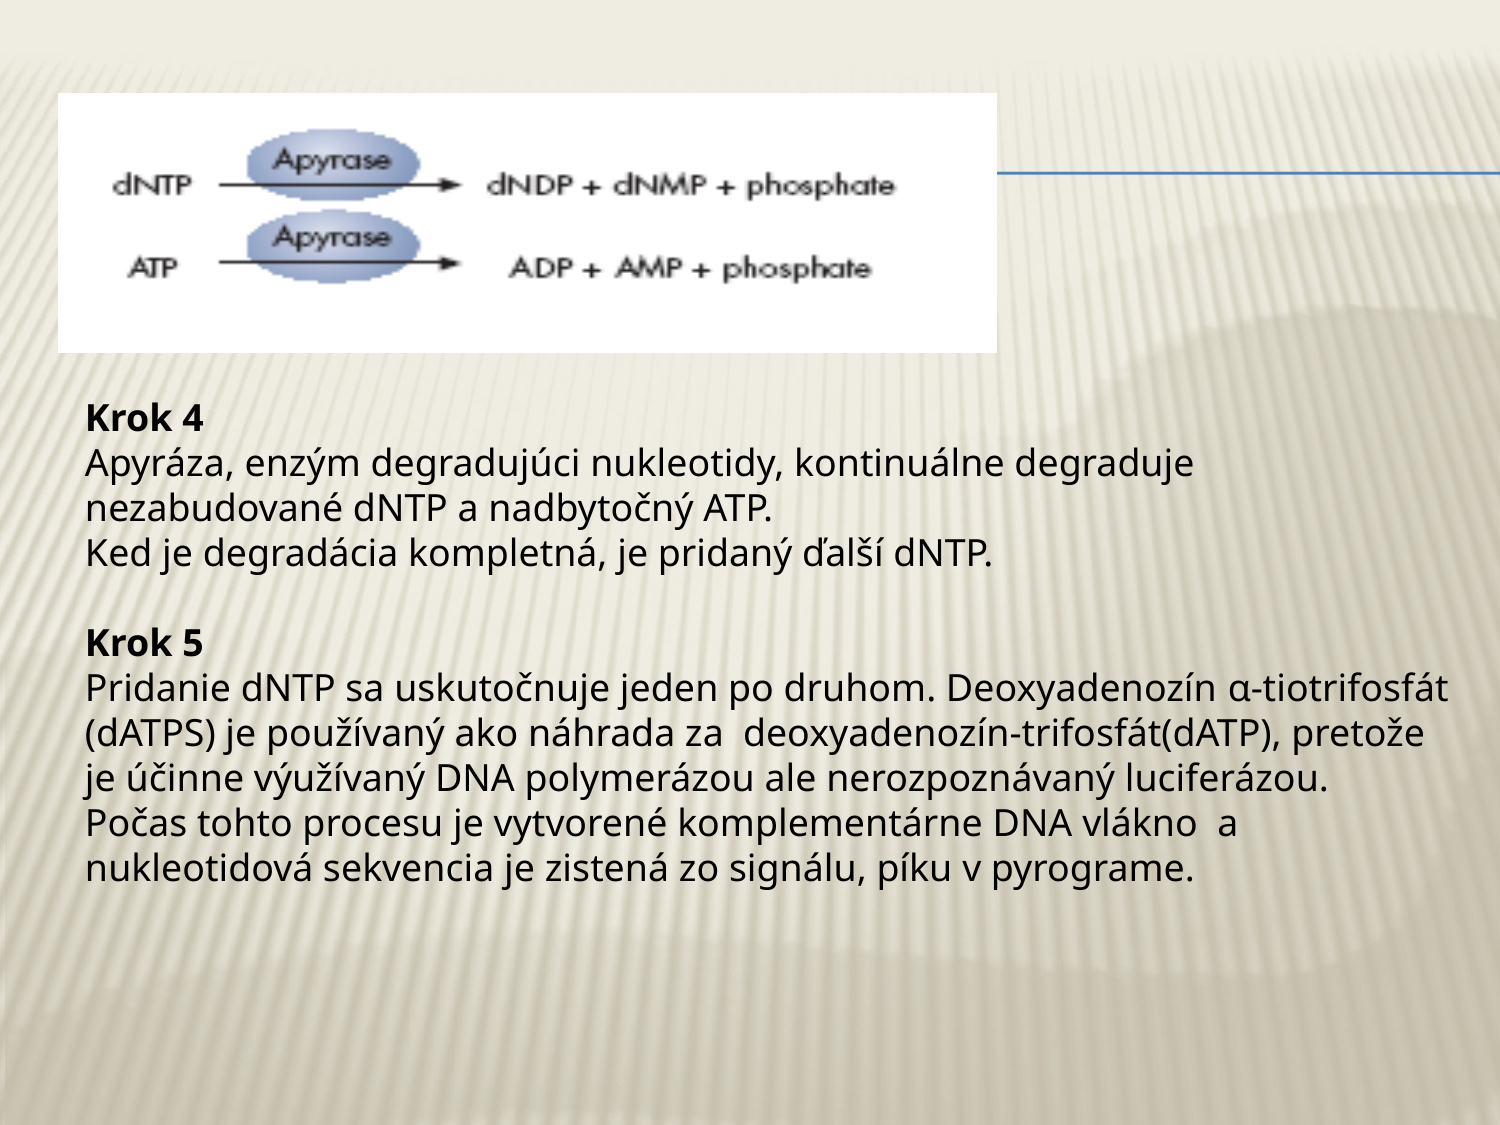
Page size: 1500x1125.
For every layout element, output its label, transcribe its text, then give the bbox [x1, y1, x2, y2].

text_box Krok 4 Apyráza, enzým degradujúci nukleotidy, kontinuálne degraduje nezabudované dNTP a nadbytočný ATP. Ked je degradácia kompletná, je pridaný ďalší dNTP. Krok 5 Pridanie dNTP sa uskutočnuje jeden po druhom. Deoxyadenozín α-tiotrifosfát (dATPS) je používaný ako náhrada za deoxyadenozín-trifosfát(dATP), pretože je účinne výužívaný DNA polymerázou ale nerozpoznávaný luciferázou. Počas tohto procesu je vytvorené komplementárne DNA vlákno a nukleotidová sekvencia je zistená zo signálu, píku v pyrograme. [70, 386, 1465, 897]
picture [58, 93, 997, 354]
